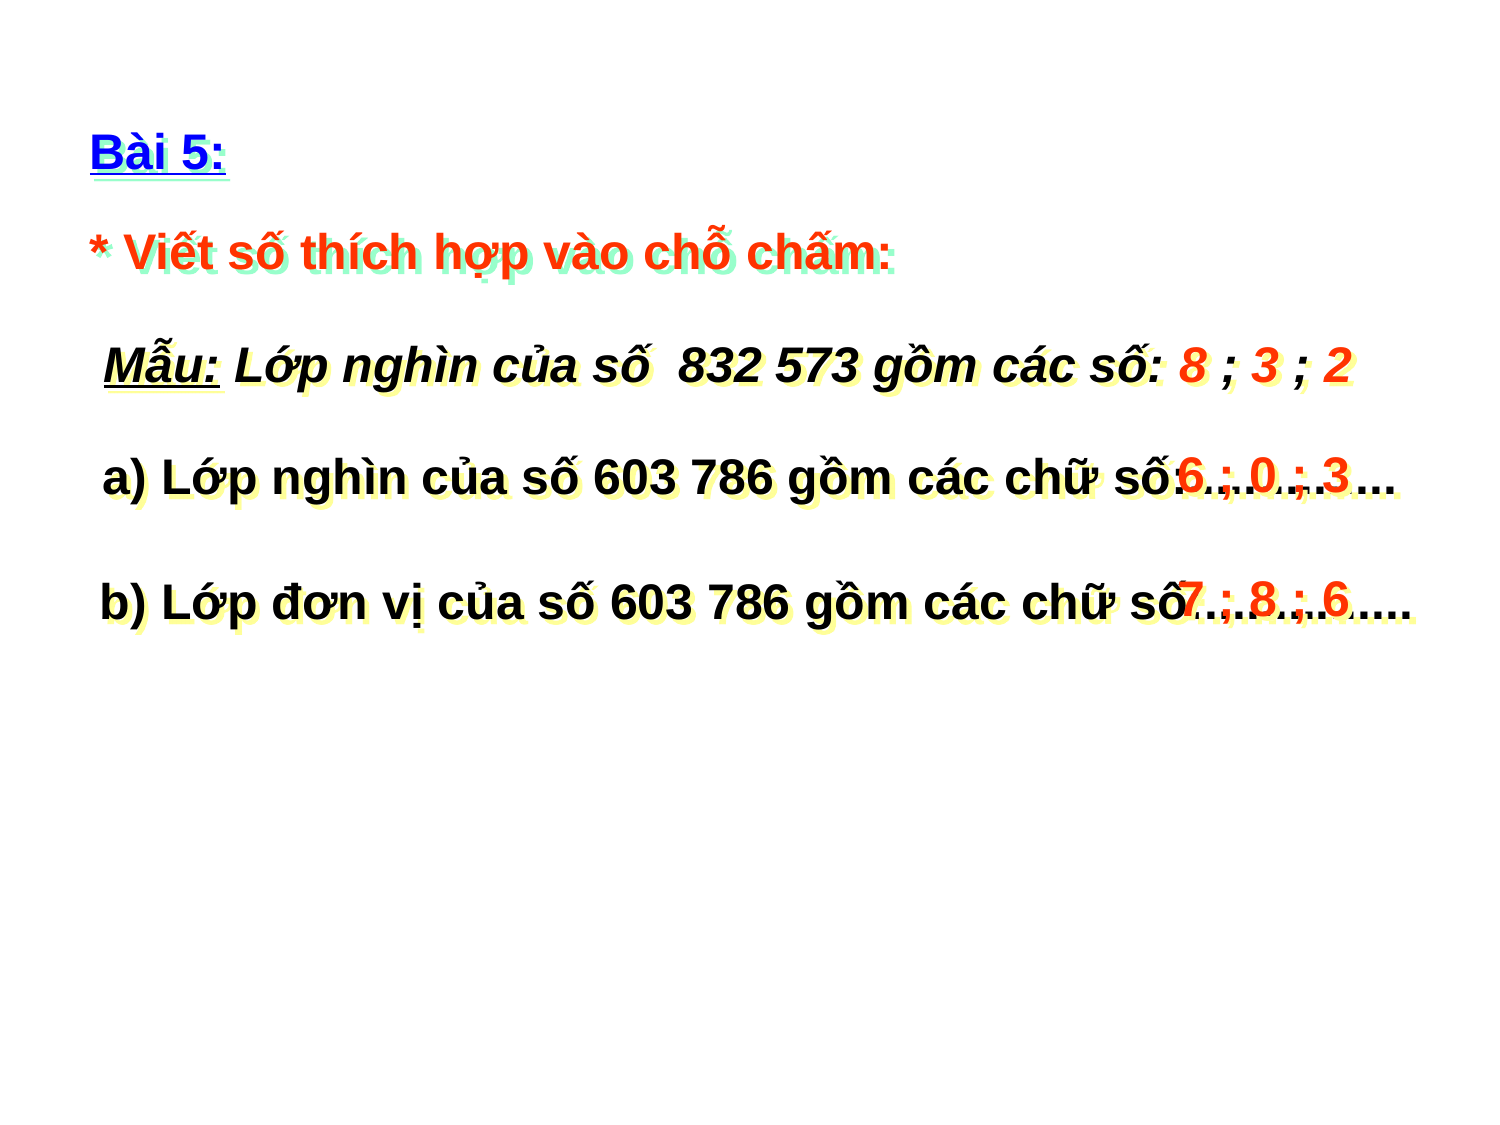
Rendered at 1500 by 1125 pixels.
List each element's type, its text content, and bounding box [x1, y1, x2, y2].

text_box a) Lớp nghìn của số 603 786 gồm các chữ số:............... [88, 437, 1166, 513]
text_box 6 ; 0 ; 3 [1162, 435, 1365, 510]
text_box Bài 5: [75, 112, 263, 188]
text_box b) Lớp đơn vị của số 603 786 gồm các chữ số:............... [1370, 562, 1431, 638]
text_box 7 ; 8 ; 6 [1162, 558, 1365, 634]
text_box * Viết số thích hợp vào chỗ chấm: [75, 212, 1000, 288]
text_box b) Lớp đơn vị của số 603 786 gồm các chữ số:............... [85, 562, 1166, 638]
text_box Mẫu: Lớp nghìn của số 832 573 gồm các số: 8 ; 3 ; 2 [88, 324, 1368, 400]
text_box a) Lớp nghìn của số 603 786 gồm các chữ số:............... [1365, 437, 1414, 513]
